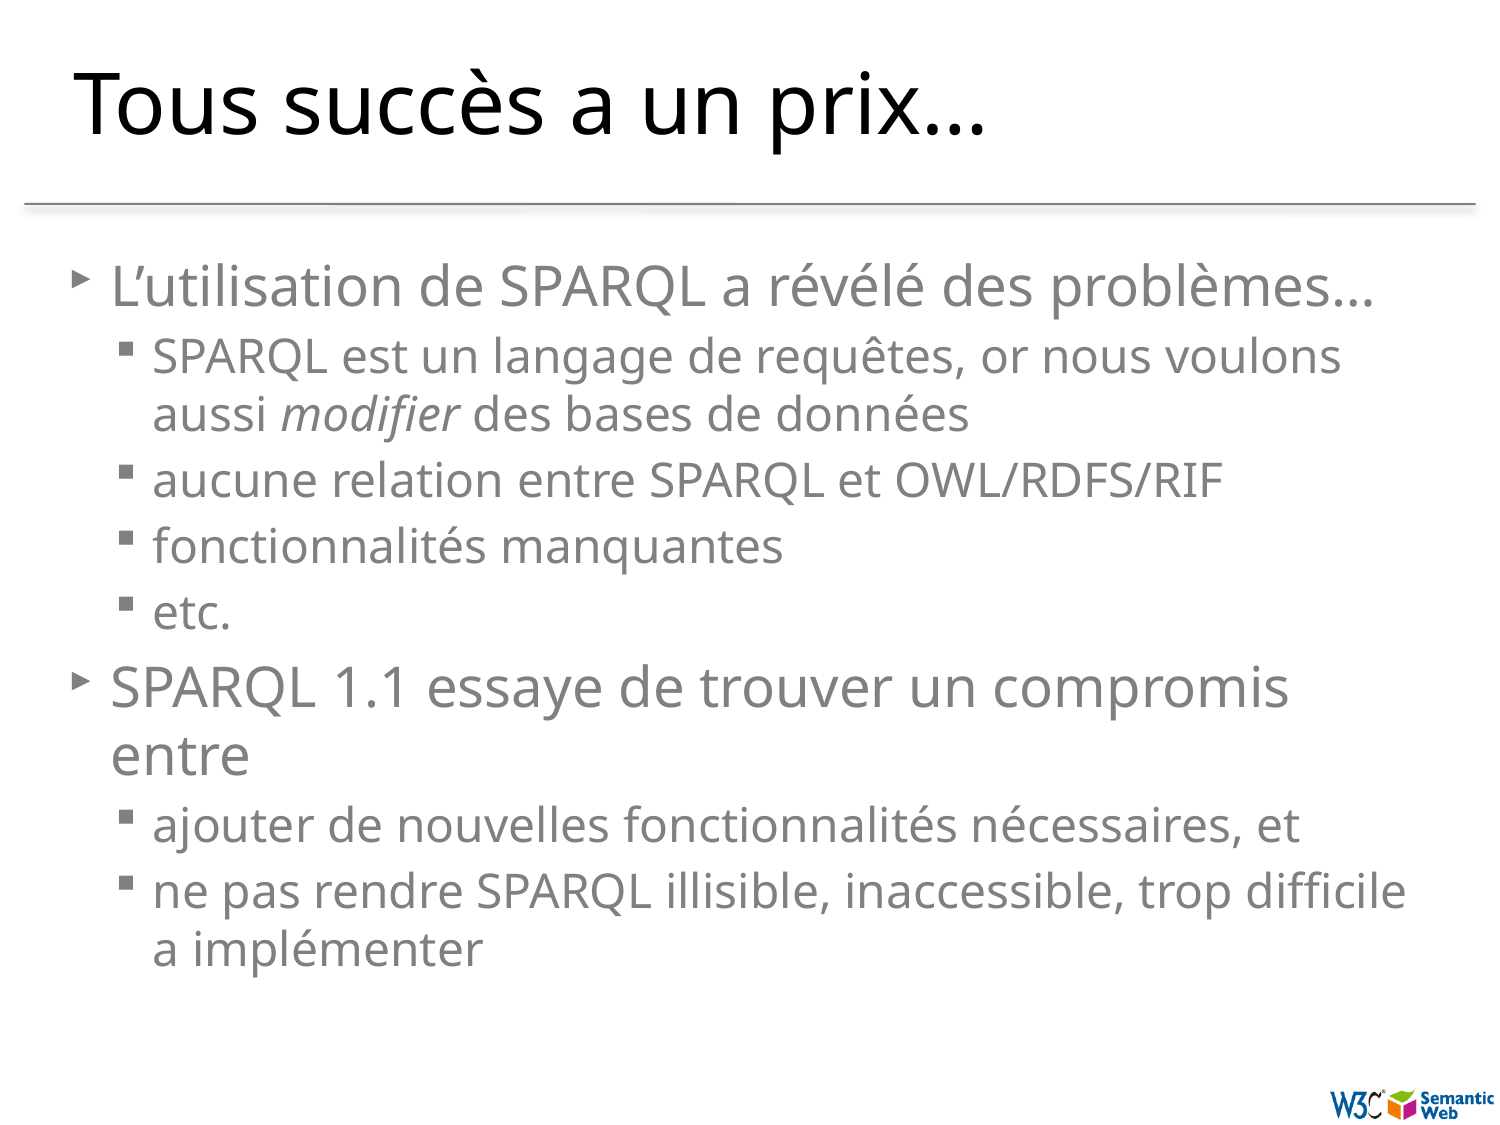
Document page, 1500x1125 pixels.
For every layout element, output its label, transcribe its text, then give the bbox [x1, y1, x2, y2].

picture [1330, 1087, 1494, 1120]
title Tous succès a un prix… [58, 6, 1453, 195]
list L’utilisation de SPARQL a révélé des problèmes… SPARQL est un langage de requêtes, or nous voulons aussi modifier des bases de données aucune relation entre SPARQL et OWL/RDFS/RIF fonctionnalités manquantes etc. SPARQL 1.1 essaye de trouver un compromis entre ajouter de nouvelles fonctionnalités nécessaires, et ne pas rendre SPARQL illisible, inaccessible, trop difficile a implémenter [35, 242, 1453, 1014]
